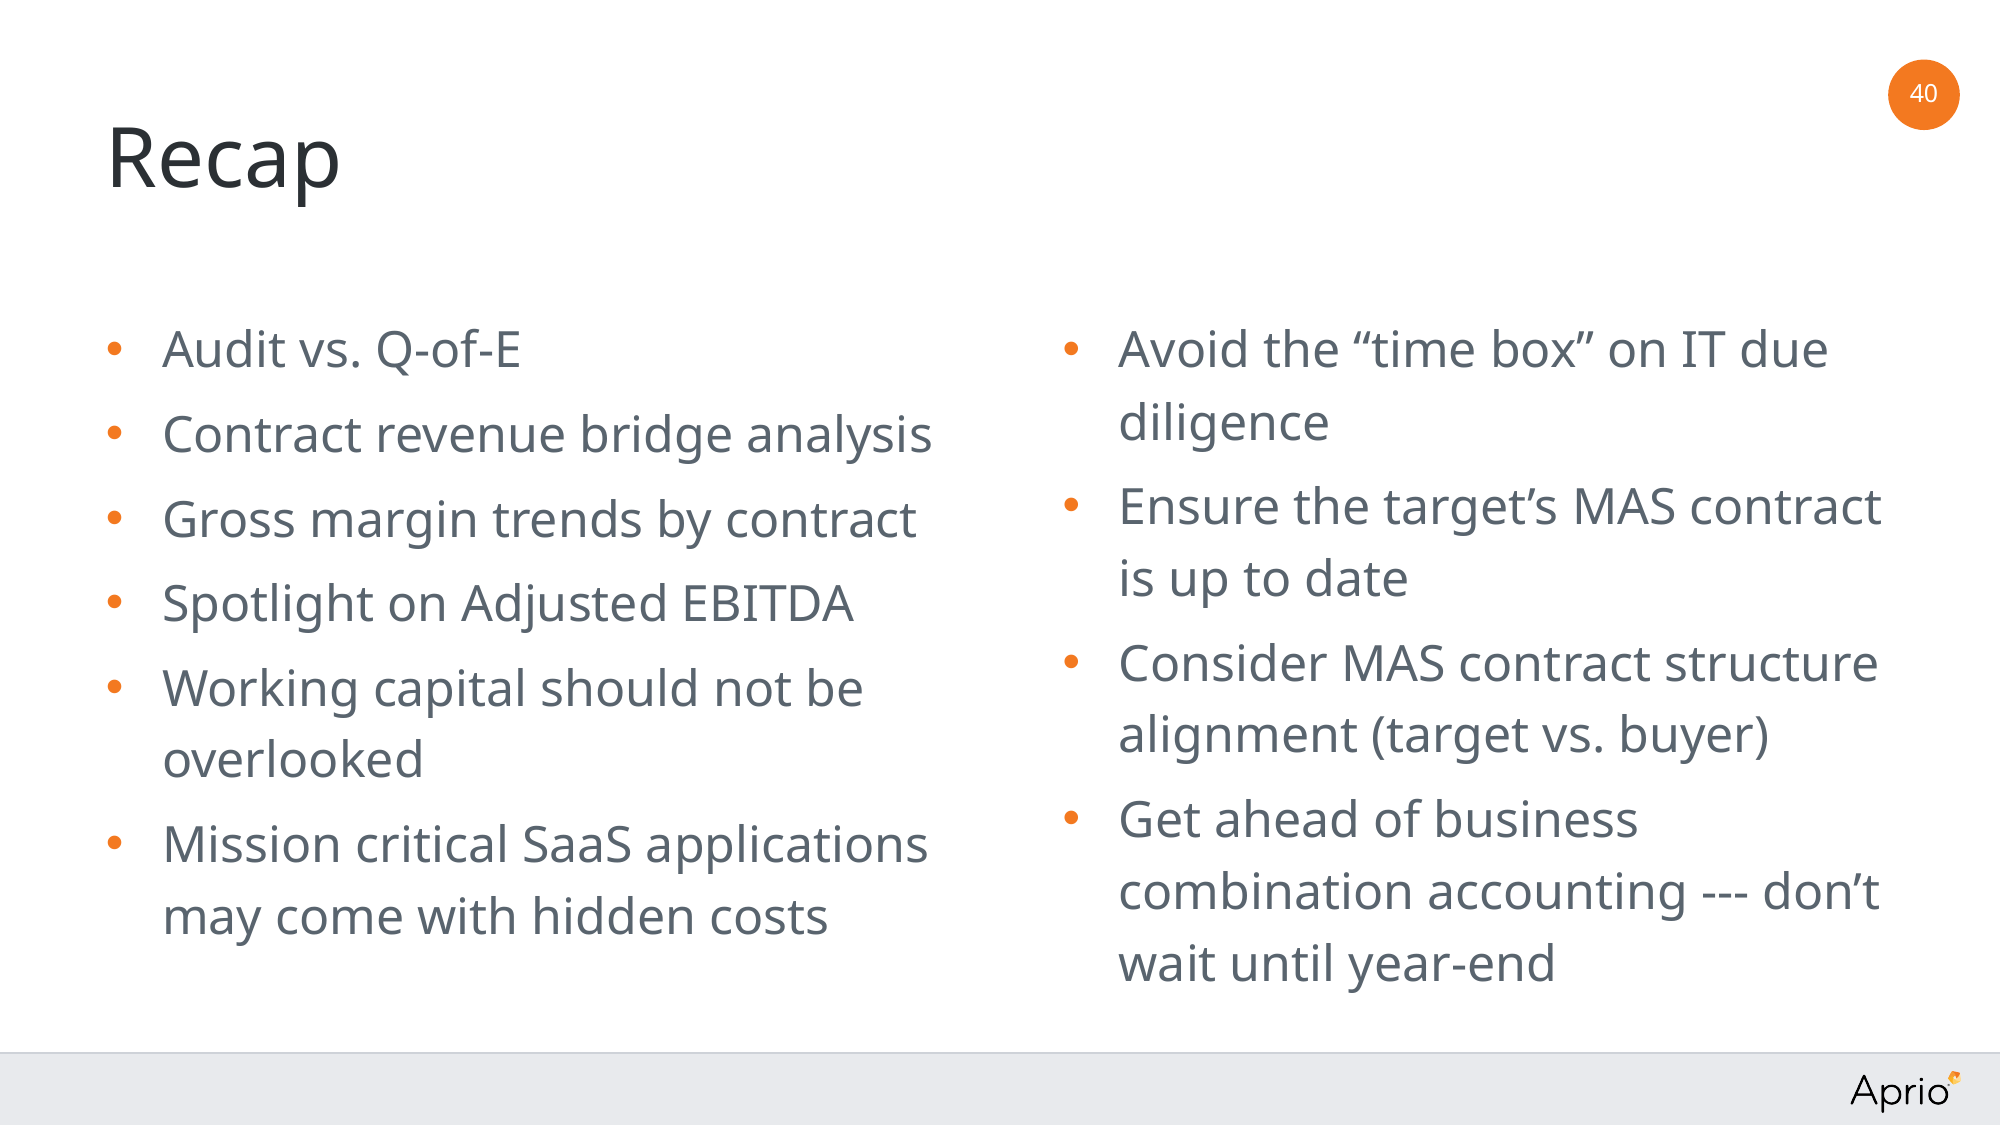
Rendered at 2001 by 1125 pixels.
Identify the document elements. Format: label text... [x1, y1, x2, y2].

list Avoid the “time box” on IT due diligence Ensure the target’s MAS contract is up to date Consider MAS contract structure alignment (target vs. buyer) Get ahead of business combination accounting --- don’t wait until year-end [1047, 298, 1909, 1012]
title Recap [91, 59, 1909, 262]
list Audit vs. Q-of-E Contract revenue bridge analysis Gross margin trends by contract Spotlight on Adjusted EBITDA Working capital should not be overlooked Mission critical SaaS applications may come with hidden costs [91, 298, 953, 1012]
picture [1840, 1071, 1961, 1117]
text_box 40 [1888, 59, 1960, 131]
